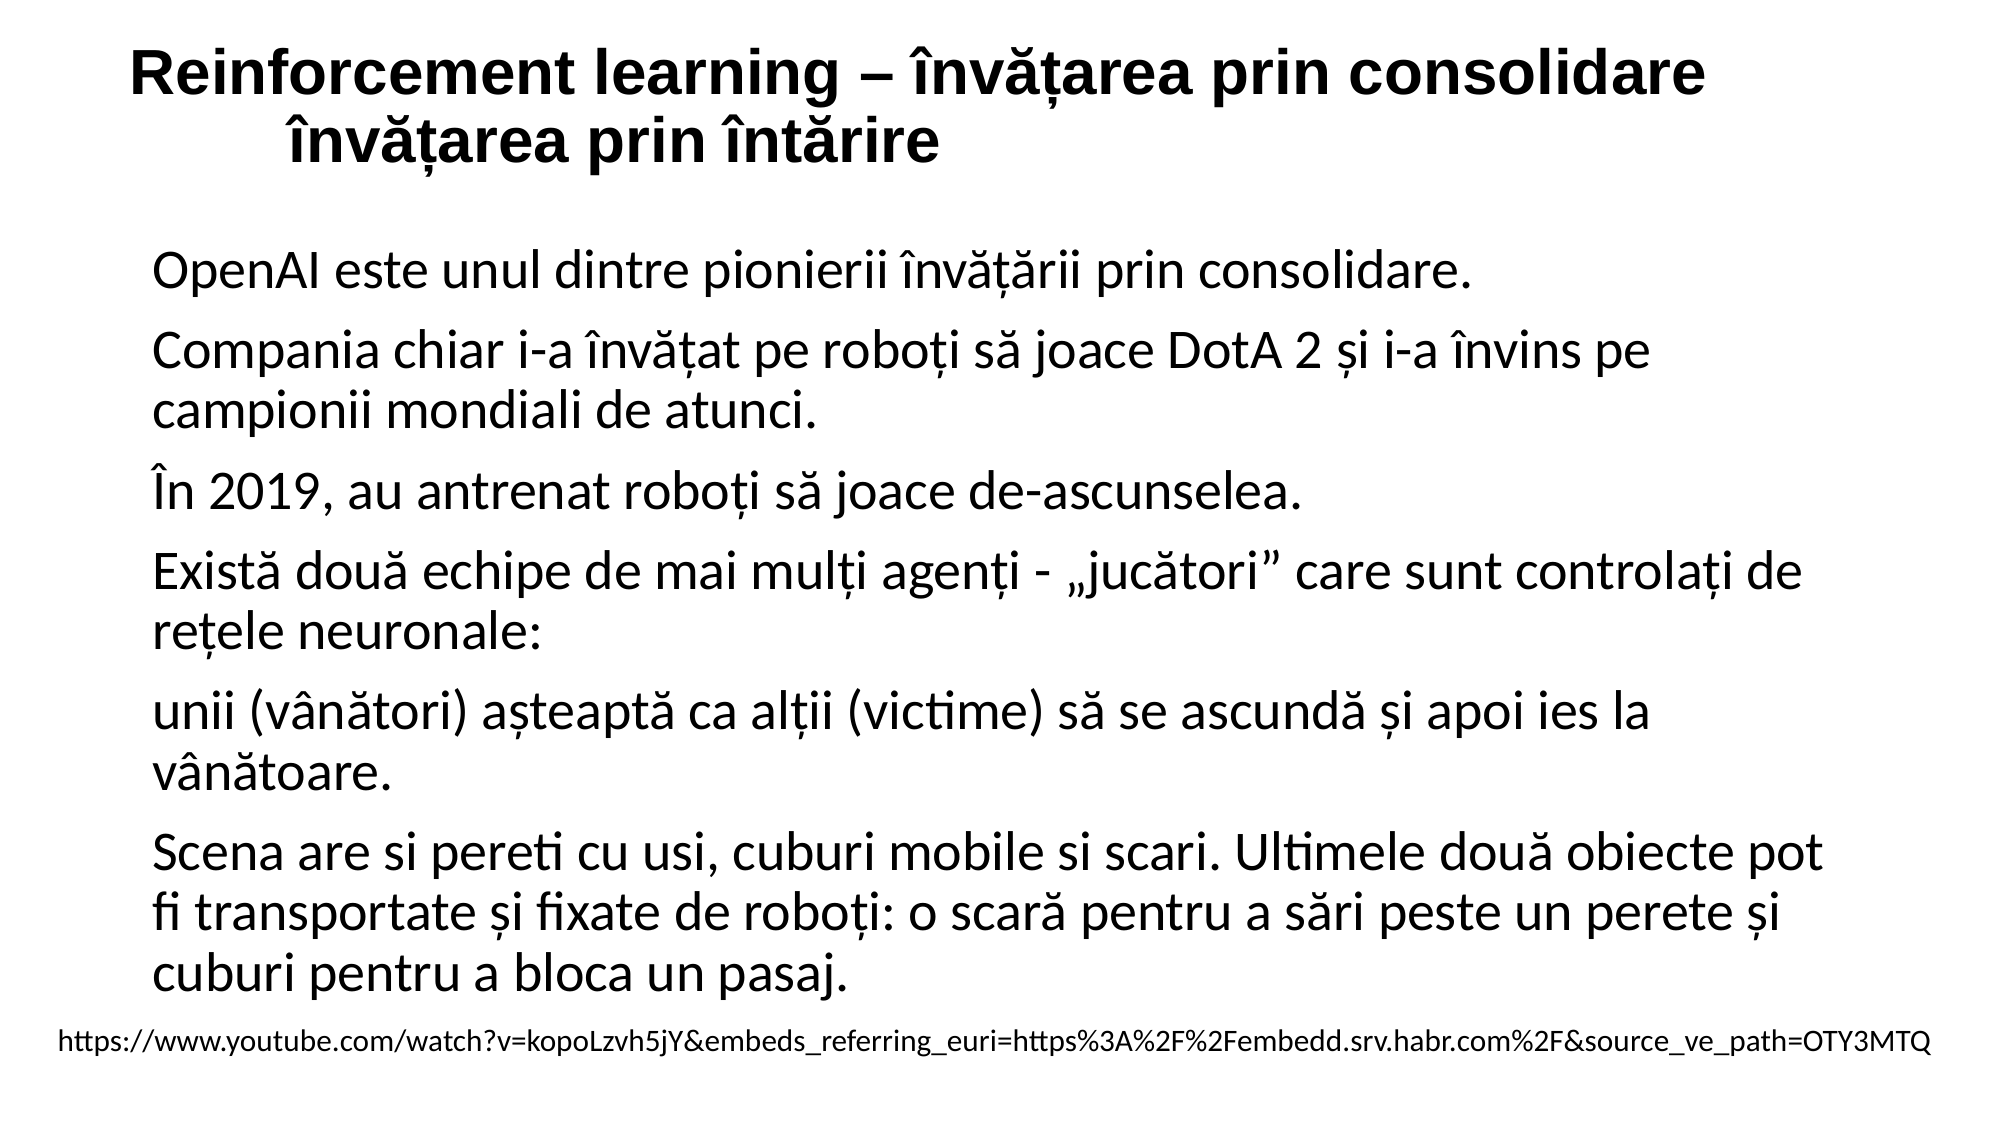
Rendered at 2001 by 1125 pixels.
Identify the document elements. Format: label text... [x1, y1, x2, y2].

list OpenAI este unul dintre pionierii învățării prin consolidare. Compania chiar i-a învățat pe roboți să joace DotA 2 și i-a învins pe campionii mondiali de atunci. În 2019, au antrenat roboți să joace de-ascunselea. Există două echipe de mai mulți agenți - „jucători” care sunt controlați de rețele neuronale: unii (vânători) așteaptă ca alții (victime) să se ascundă și apoi ies la vânătoare. Scena are si pereti cu usi, cuburi mobile si scari. Ultimele două obiecte pot fi transportate și fixate de roboți: o scară pentru a sări peste un perete și cuburi pentru a bloca un pasaj. [137, 232, 1863, 1013]
title Reinforcement learning – învățarea prin consolidare învățarea prin întărire [114, 30, 1840, 186]
text_box https://www.youtube.com/watch?v=kopoLzvh5jY&embeds_referring_euri=https%3A%2F%2Fembedd.srv.habr.com%2F&source_ve_path=OTY3MTQ [10, 1013, 1981, 1066]
